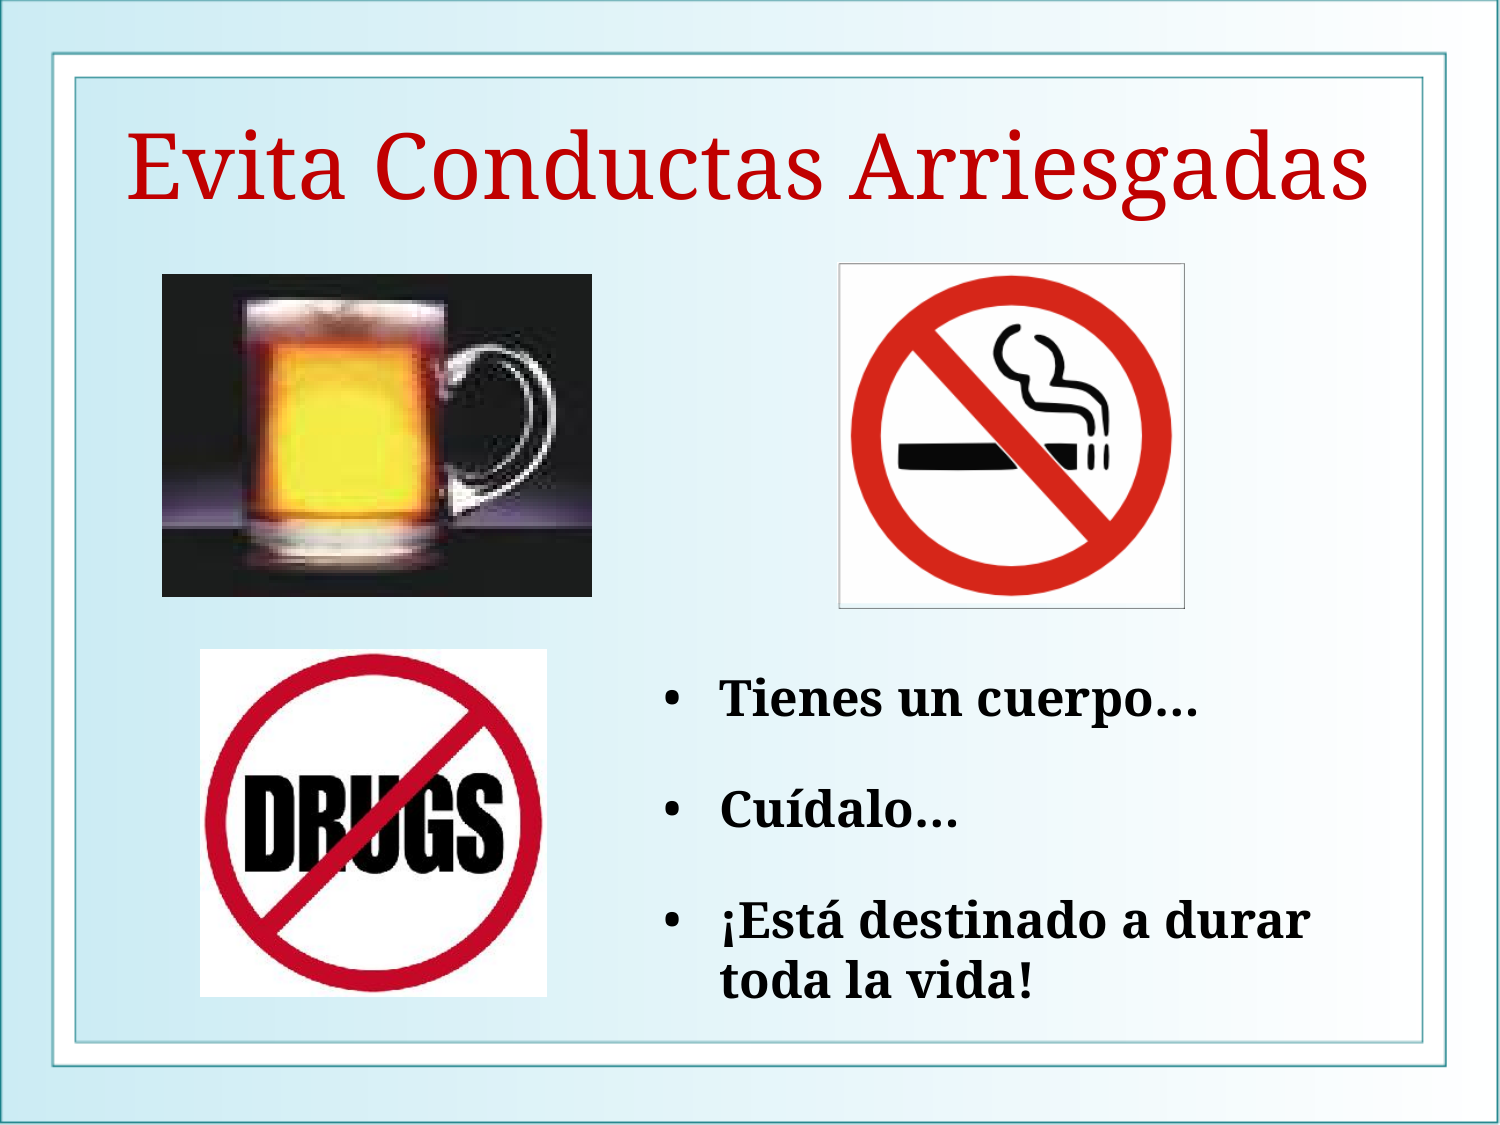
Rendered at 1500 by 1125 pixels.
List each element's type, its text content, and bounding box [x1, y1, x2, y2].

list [837, 262, 1185, 610]
picture [0, 0, 1500, 1125]
title Evita Conductas Arriesgadas [78, 24, 1420, 225]
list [199, 649, 547, 997]
list Tienes un cuerpo… Cuídalo… ¡Está destinado a durar toda la vida! [648, 609, 1436, 956]
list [162, 274, 592, 598]
